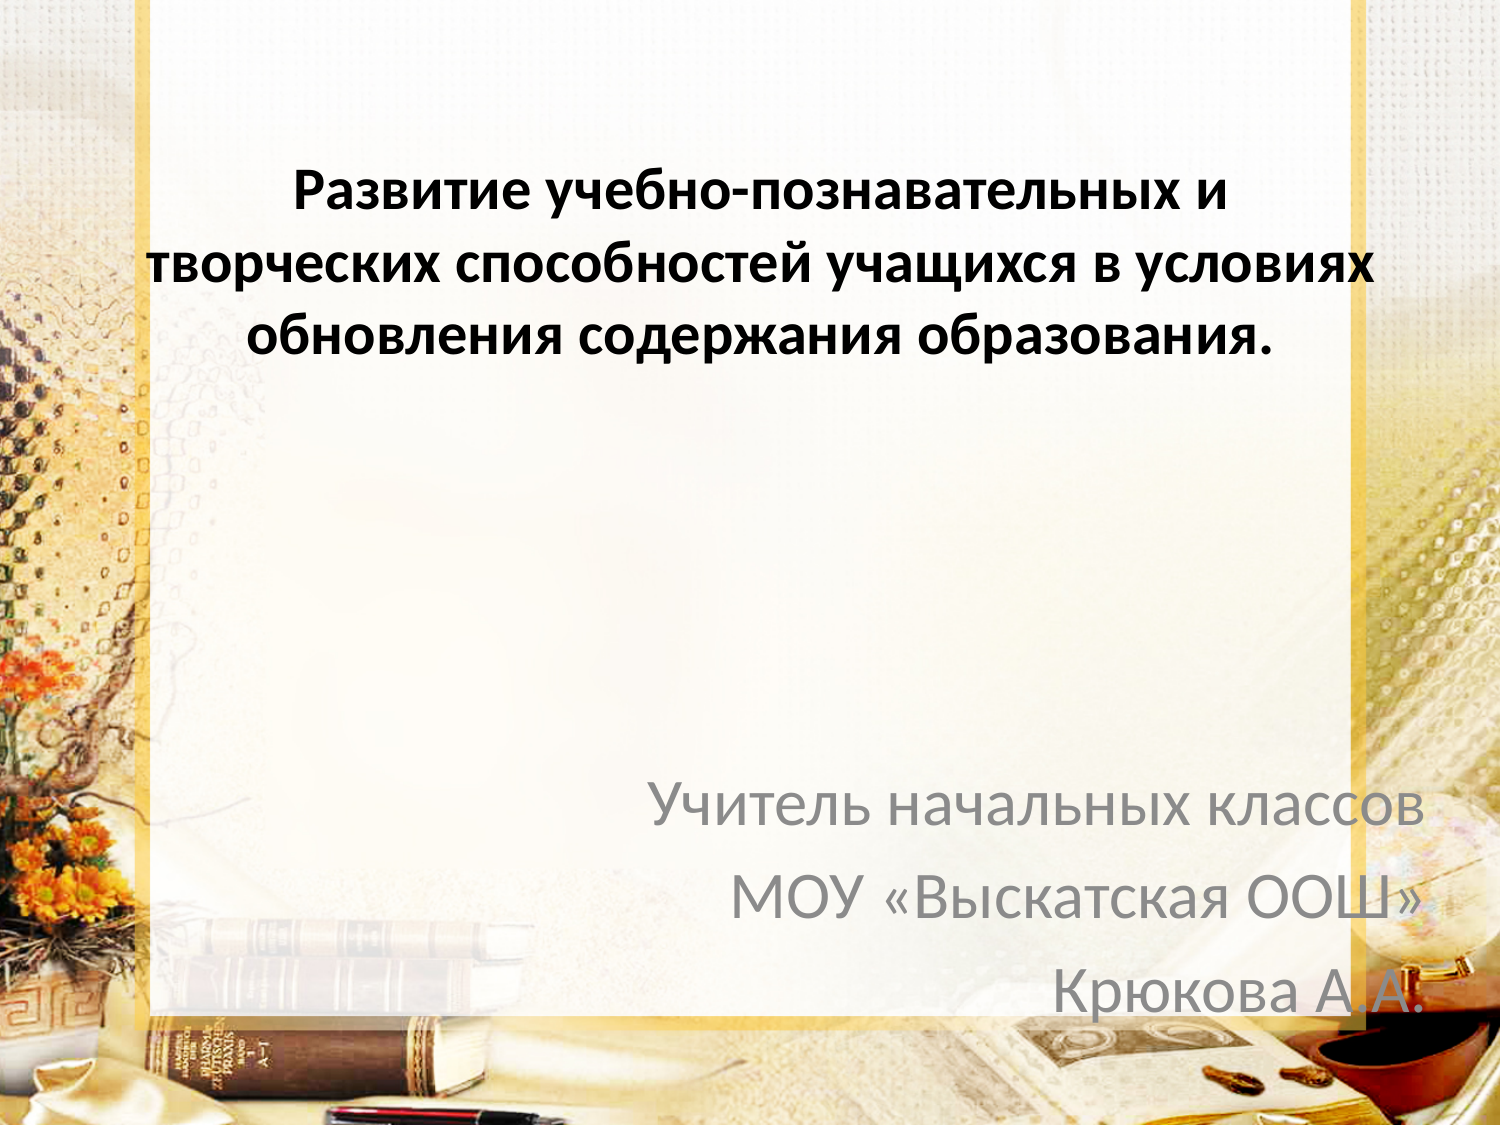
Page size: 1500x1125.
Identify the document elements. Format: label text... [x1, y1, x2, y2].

picture [0, 0, 1500, 1125]
title Развитие учебно-познавательных и творческих способностей учащихся в условиях обновления содержания образования. [123, 137, 1399, 379]
subtitle Учитель начальных классов МОУ «Выскатская ООШ» Крюкова А.А. [407, 751, 1458, 1039]
